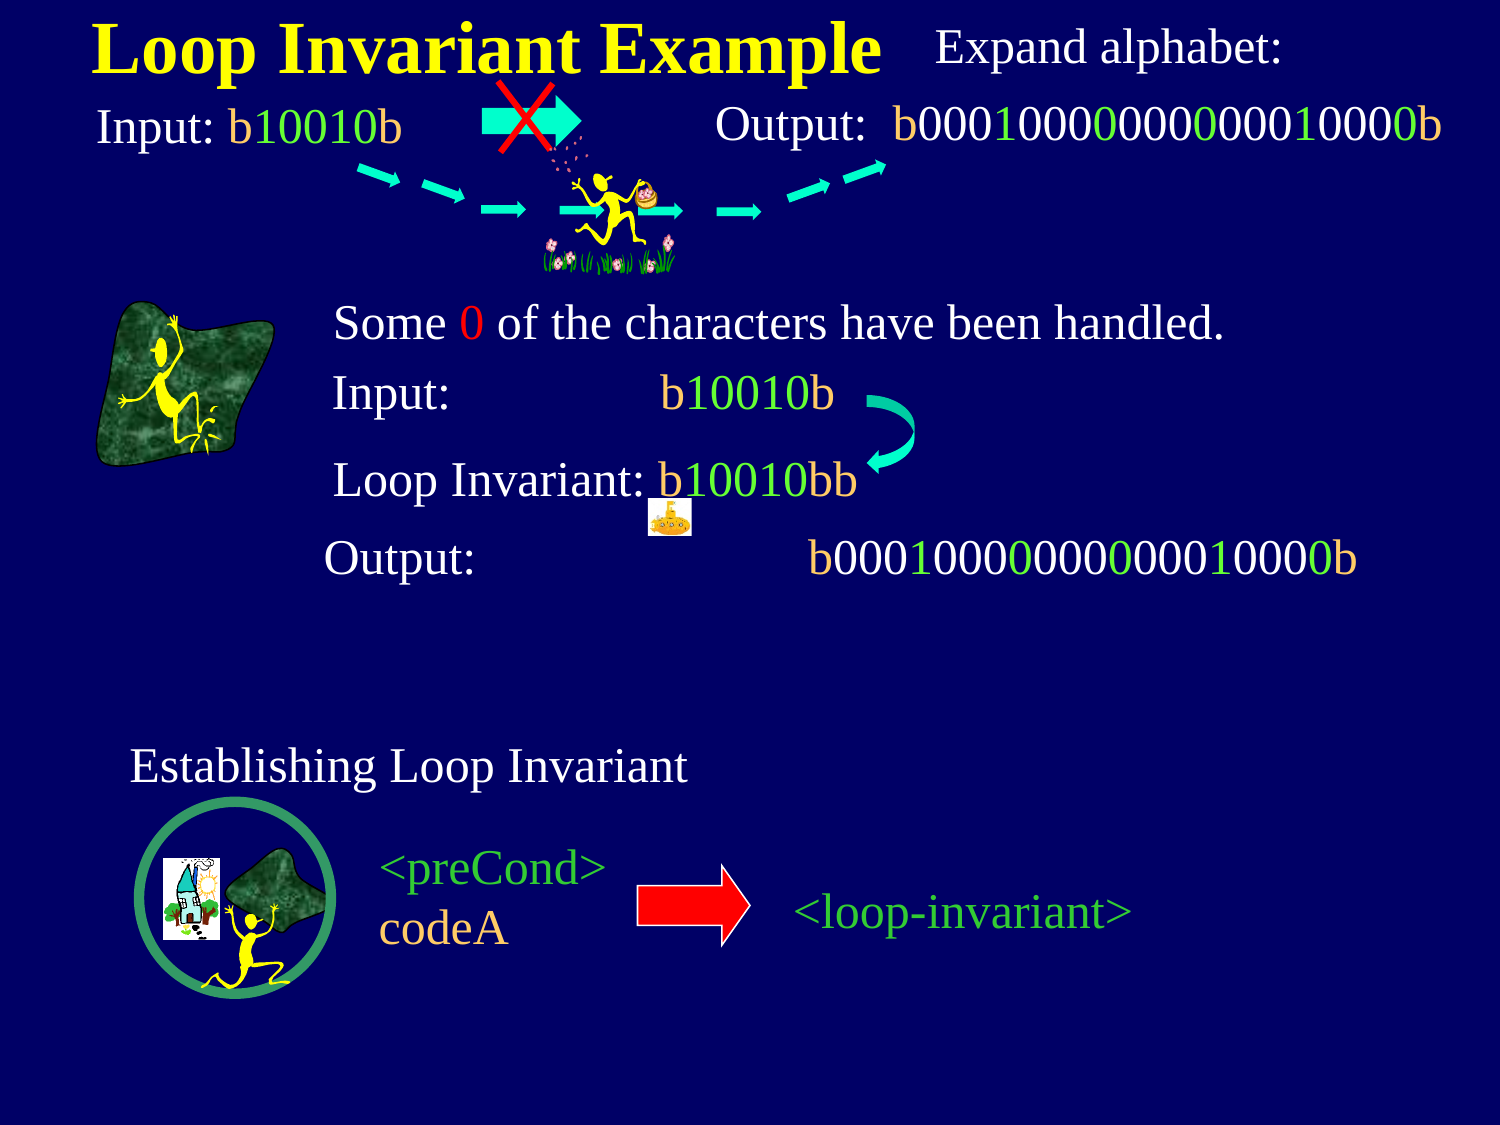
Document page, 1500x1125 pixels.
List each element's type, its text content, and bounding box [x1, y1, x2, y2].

title Loop Invariant Example [0, 0, 1126, 138]
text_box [679, 171, 888, 221]
text_box Expand alphabet: [889, 5, 1500, 81]
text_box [87, 299, 282, 476]
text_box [356, 171, 538, 221]
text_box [308, 282, 1412, 594]
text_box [112, 724, 1150, 1012]
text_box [543, 135, 676, 276]
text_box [557, 82, 1500, 163]
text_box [78, 82, 538, 163]
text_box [497, 80, 553, 153]
